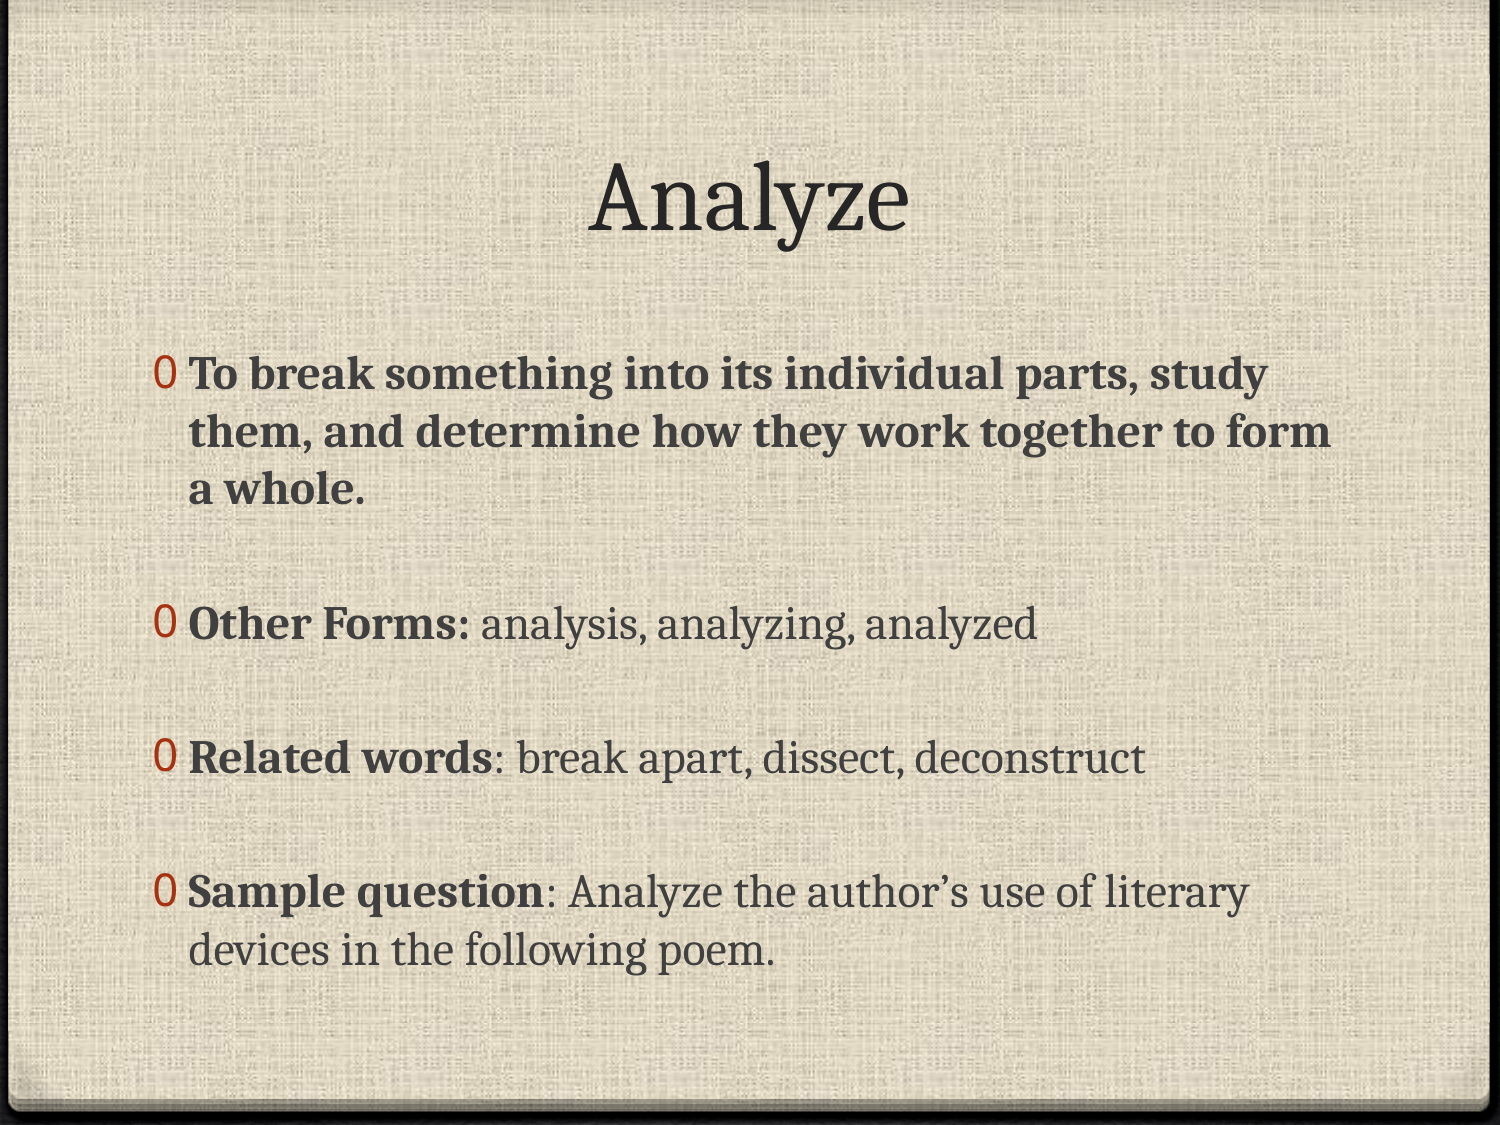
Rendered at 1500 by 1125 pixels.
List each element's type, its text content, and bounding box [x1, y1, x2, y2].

list To break something into its individual parts, study them, and determine how they work together to form a whole. Other Forms: analysis, analyzing, analyzed Related words: break apart, dissect, deconstruct Sample question: Analyze the author’s use of literary devices in the following poem. [137, 334, 1363, 983]
picture [0, 0, 1500, 1125]
title Analyze [90, 71, 1410, 309]
